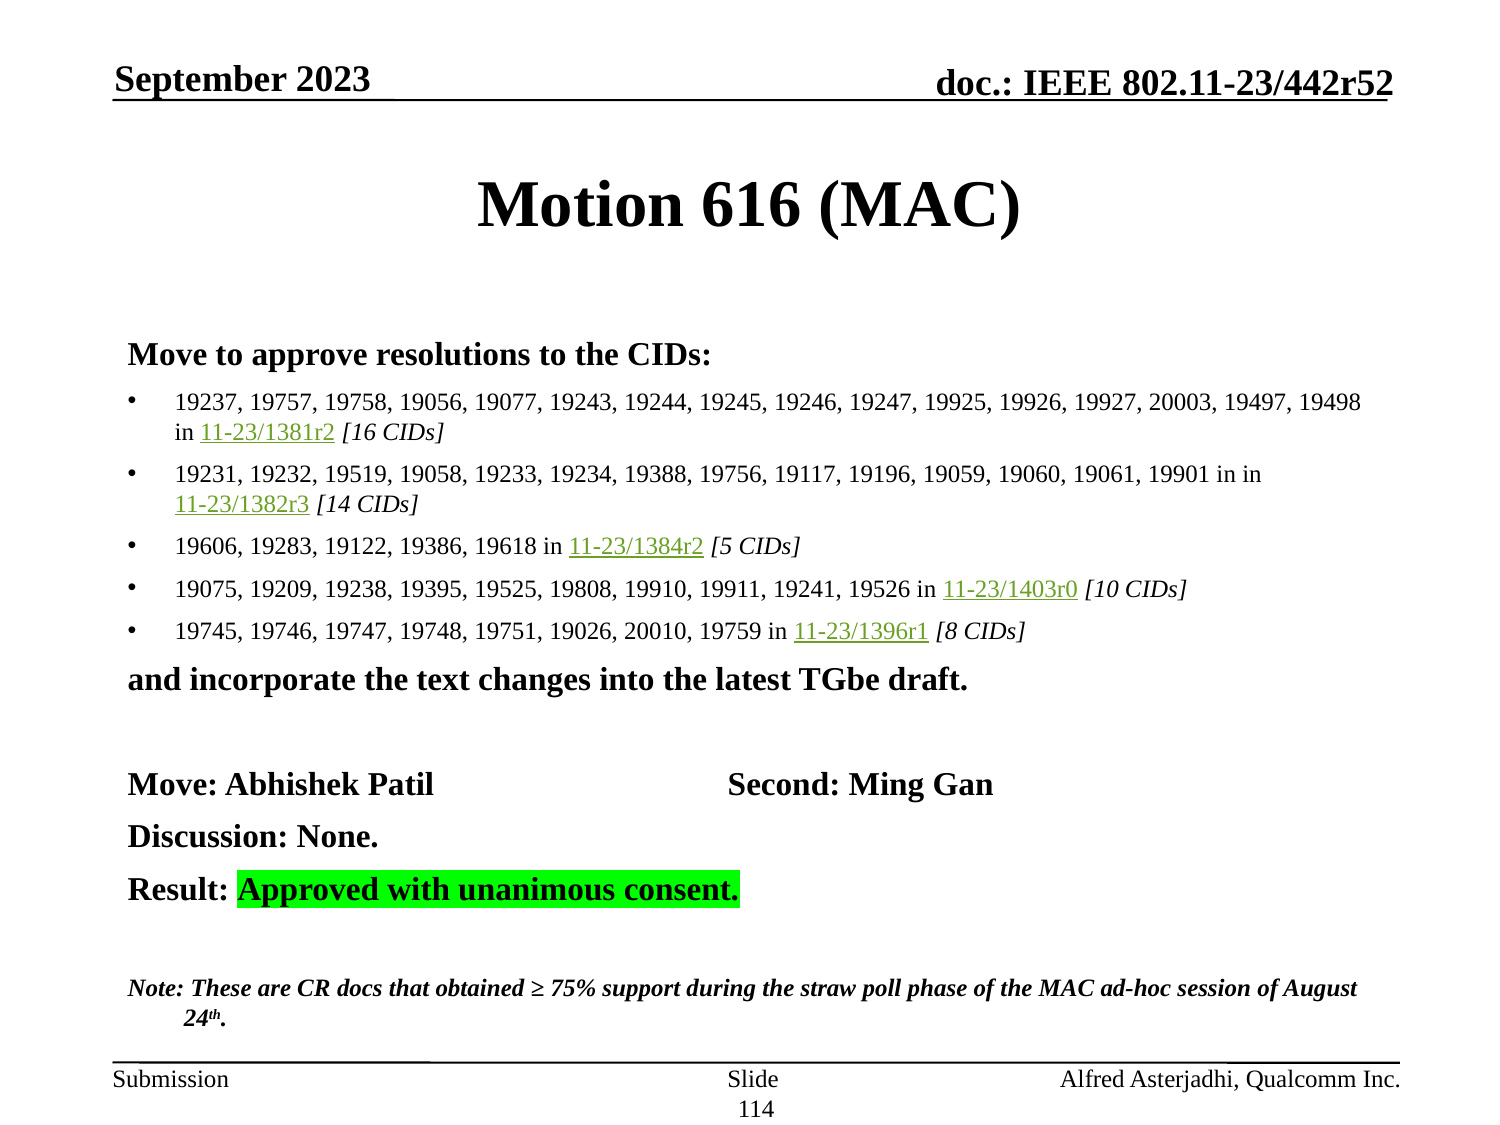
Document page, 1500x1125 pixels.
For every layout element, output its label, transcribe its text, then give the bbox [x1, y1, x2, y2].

footer Alfred Asterjadhi, Qualcomm Inc. [878, 1061, 1402, 1093]
title Motion 616 (MAC) [112, 112, 1388, 288]
list Move to approve resolutions to the CIDs: 19237, 19757, 19758, 19056, 19077, 19243, 19244, 19245, 19246, 19247, 19925, 19926, 19927, 20003, 19497, 19498 in 11-23/1381r2 [16 CIDs] 19231, 19232, 19519, 19058, 19233, 19234, 19388, 19756, 19117, 19196, 19059, 19060, 19061, 19901 in in 11-23/1382r3 [14 CIDs] 19606, 19283, 19122, 19386, 19618 in 11-23/1384r2 [5 CIDs] 19075, 19209, 19238, 19395, 19525, 19808, 19910, 19911, 19241, 19526 in 11-23/1403r0 [10 CIDs] 19745, 19746, 19747, 19748, 19751, 19026, 20010, 19759 in 11-23/1396r1 [8 CIDs] and incorporate the text changes into the latest TGbe draft. Move: Abhishek Patil Second: Ming Gan Discussion: None. Result: Approved with unanimous consent. Note: These are CR docs that obtained ≥ 75% support during the straw poll phase of the MAC ad-hoc session of August 24th. [112, 324, 1388, 1063]
slide_number Slide 114 [712, 1061, 800, 1123]
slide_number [114, 54, 423, 100]
